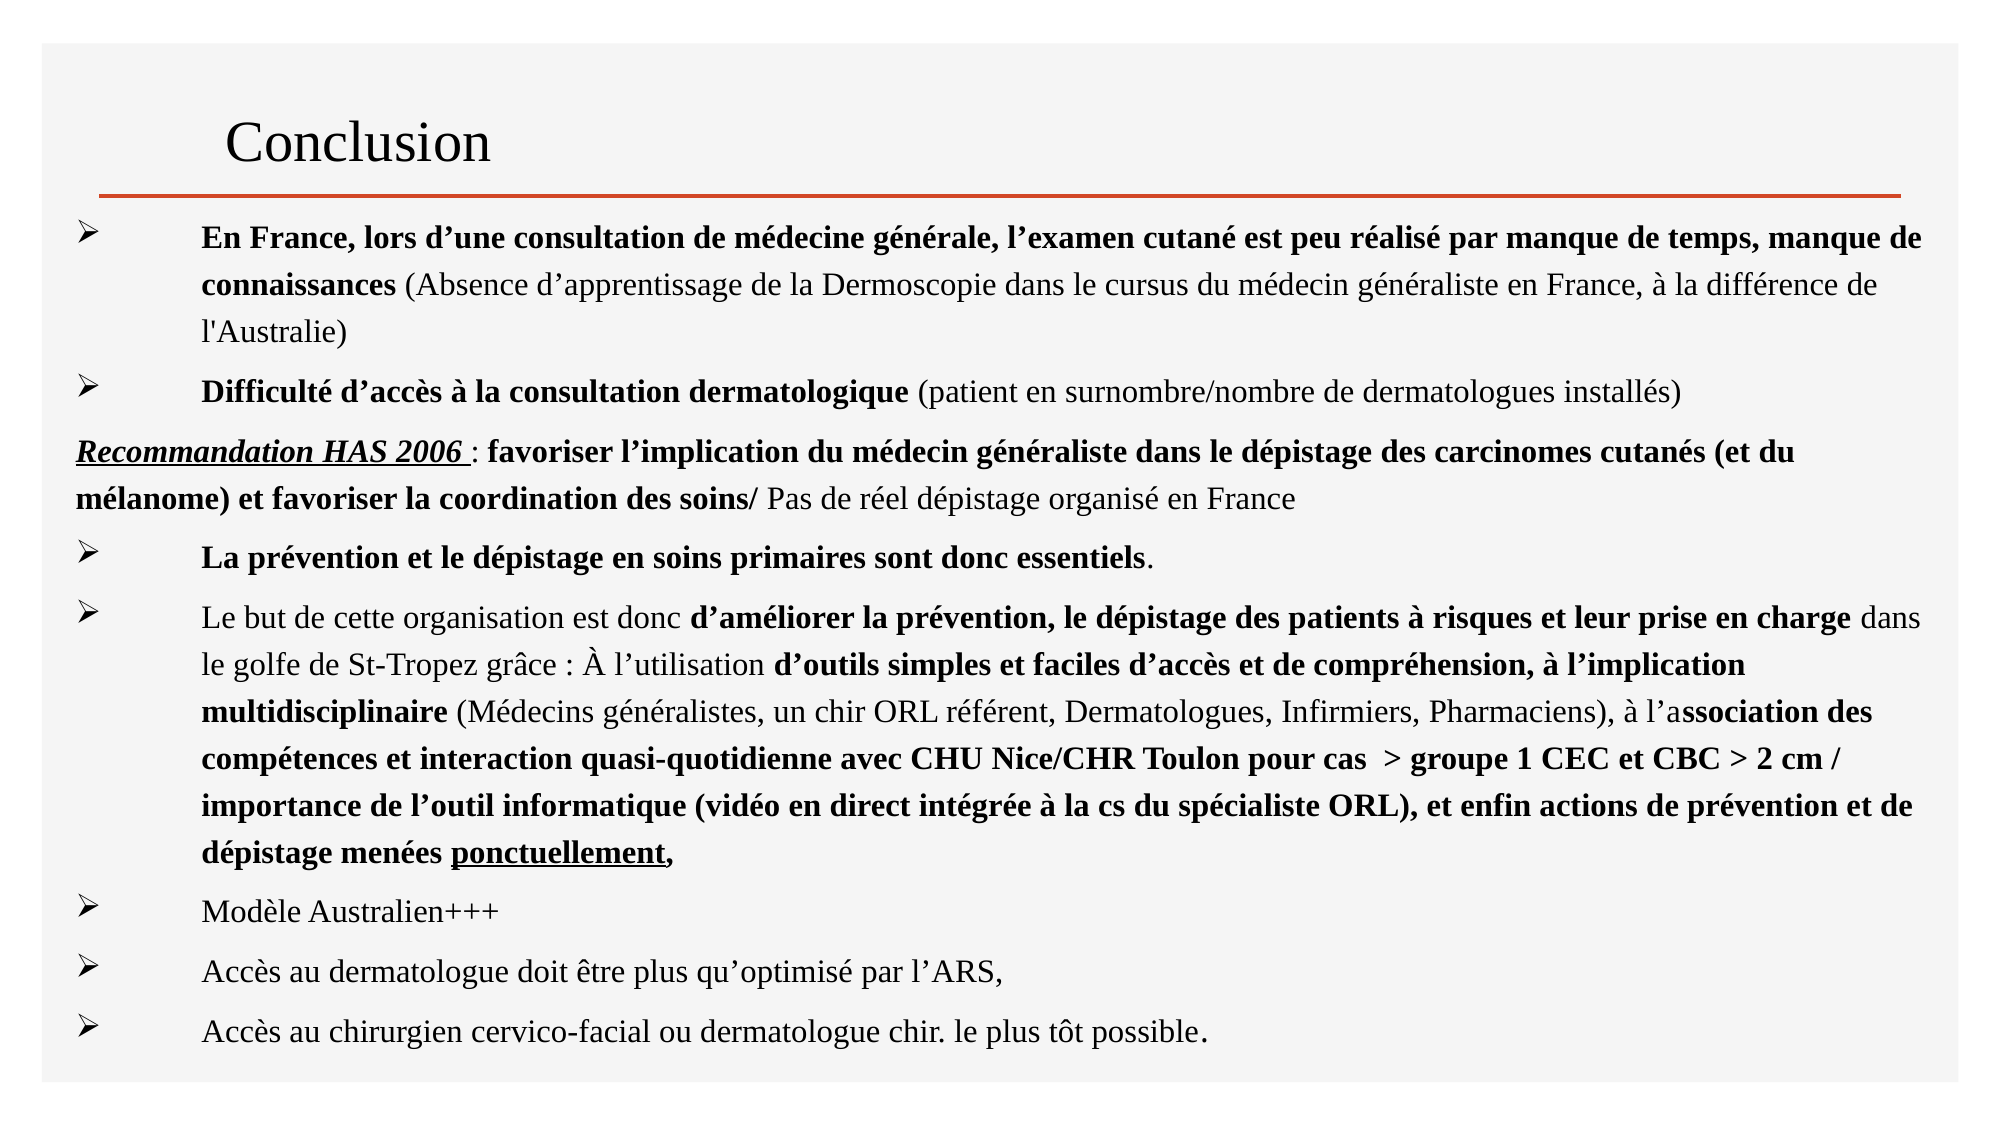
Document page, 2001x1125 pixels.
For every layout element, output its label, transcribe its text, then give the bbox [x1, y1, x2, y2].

title Conclusion [210, 66, 1908, 181]
list En France, lors d’une consultation de médecine générale, l’examen cutané est peu réalisé par manque de temps, manque de connaissances (Absence d’apprentissage de la Dermoscopie dans le cursus du médecin généraliste en France, à la différence de l'Australie) Difficulté d’accès à la consultation dermatologique (patient en surnombre/nombre de dermatologues installés) Recommandation HAS 2006 : favoriser l’implication du médecin généraliste dans le dépistage des carcinomes cutanés (et du mélanome) et favoriser la coordination des soins/ Pas de réel dépistage organisé en France La prévention et le dépistage en soins primaires sont donc essentiels. Le but de cette organisation est donc d’améliorer la prévention, le dépistage des patients à risques et leur prise en charge dans le golfe de St-Tropez grâce : À l’utilisation d’outils simples et faciles d’accès et de compréhension, à l’implication multidisciplinaire (Médecins généralistes, un chir ORL référent, Dermatologues, Infirmiers, Pharmaciens), à l’association des compétences et interaction quasi-quotidienne avec CHU Nice/CHR Toulon pour cas > groupe 1 CEC et CBC > 2 cm / importance de l’outil informatique (vidéo en direct intégrée à la cs du spécialiste ORL), et enfin actions de prévention et de dépistage menées ponctuellement, Modèle Australien+++ Accès au dermatologue doit être plus qu’optimisé par l’ARS, Accès au chirurgien cervico-facial ou dermatologue chir. le plus tôt possible. [60, 200, 1942, 1071]
